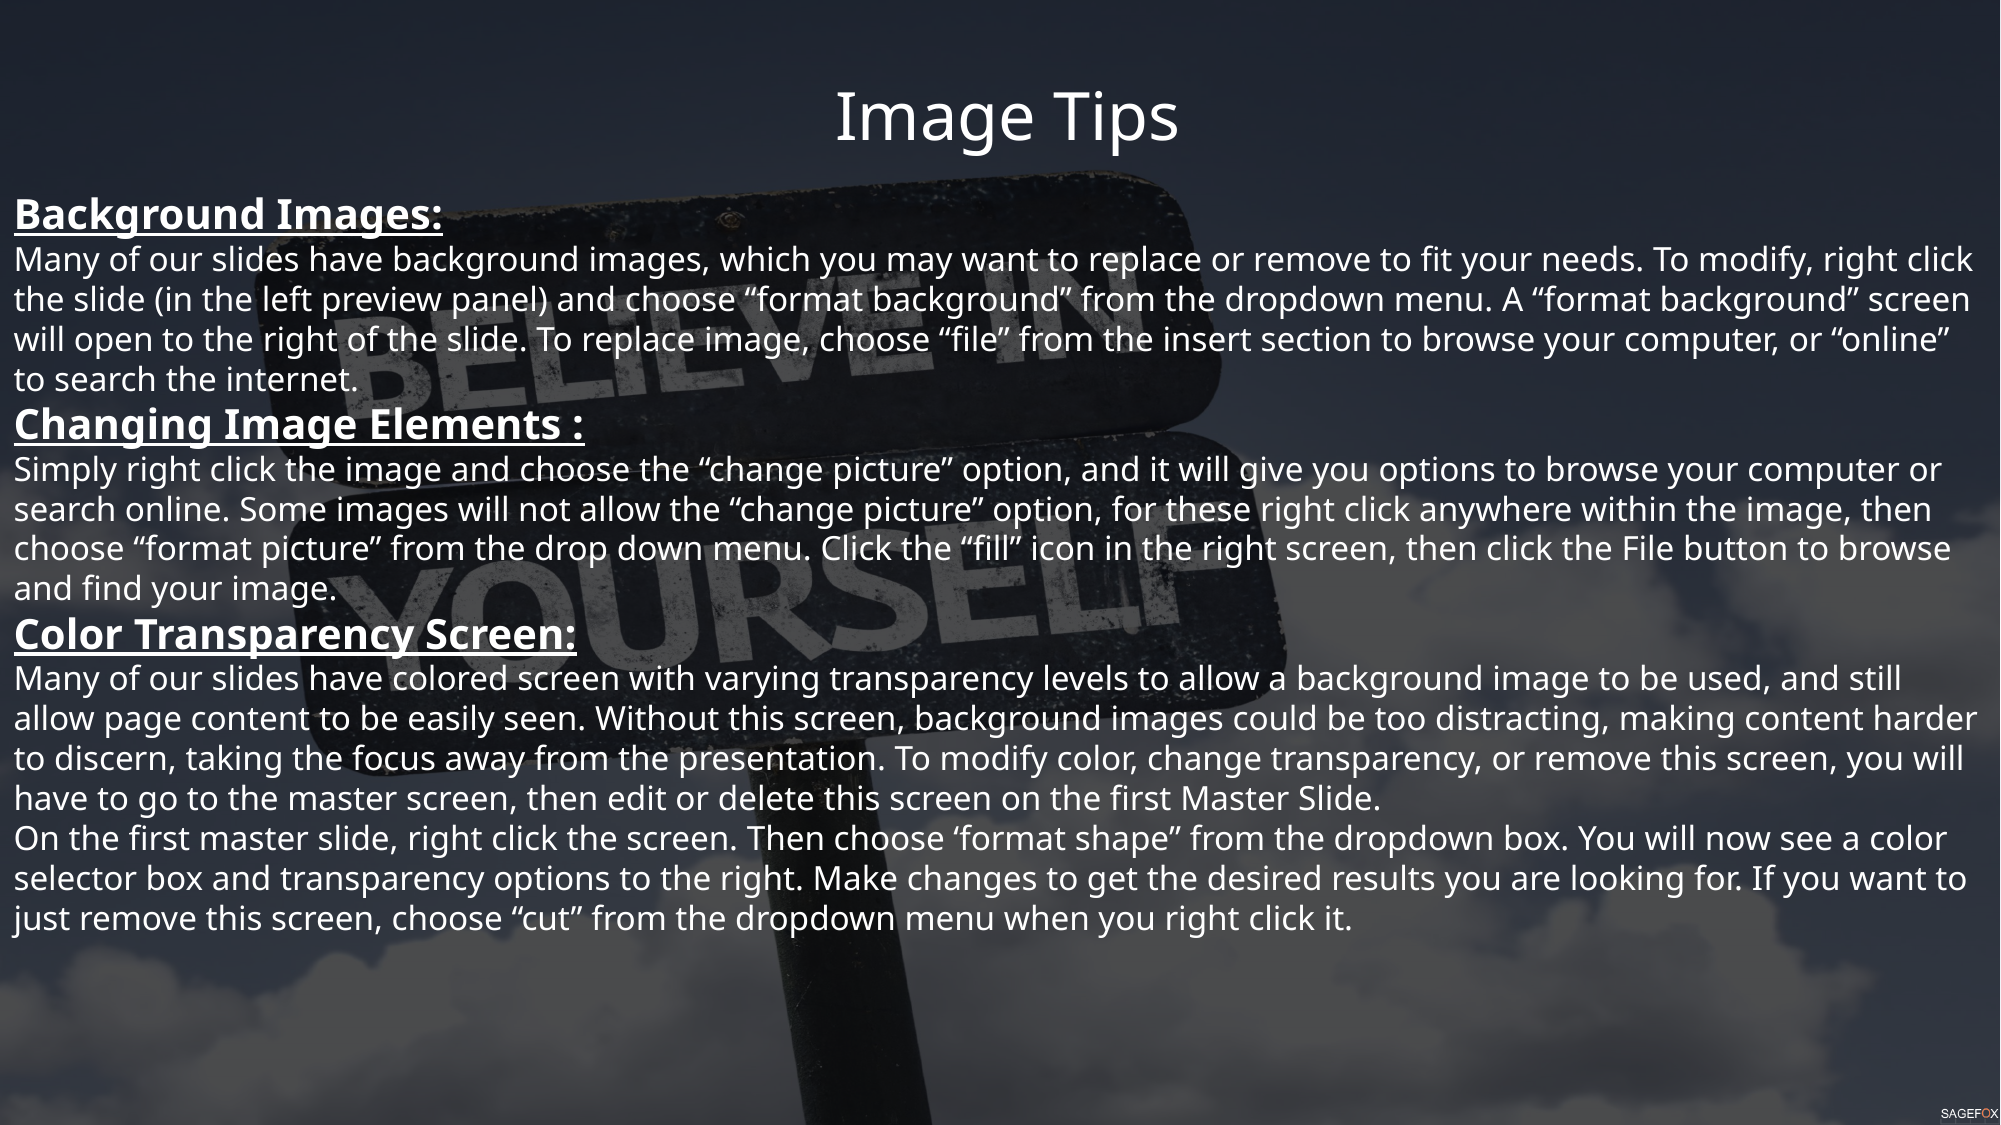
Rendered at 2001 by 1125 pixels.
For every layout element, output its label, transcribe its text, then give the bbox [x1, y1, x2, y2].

text_box Background Images: Many of our slides have background images, which you may want to replace or remove to fit your needs. To modify, right click the slide (in the left preview panel) and choose “format background” from the dropdown menu. A “format background” screen will open to the right of the slide. To replace image, choose “file” from the insert section to browse your computer, or “online” to search the internet. Changing Image Elements : Simply right click the image and choose the “change picture” option, and it will give you options to browse your computer or search online. Some images will not allow the “change picture” option, for these right click anywhere within the image, then choose “format picture” from the drop down menu. Click the “fill” icon in the right screen, then click the File button to browse and find your image. Color Transparency Screen: Many of our slides have colored screen with varying transparency levels to allow a background image to be used, and still allow page content to be easily seen. Without this screen, background images could be too distracting, making content harder to discern, taking the focus away from the presentation. To modify color, change transparency, or remove this screen, you will have to go to the master screen, then edit or delete this screen on the first Master Slide. On the first master slide, right click the screen. Then choose ‘format shape” from the dropdown box. You will now see a color selector box and transparency options to the right. Make changes to get the desired results you are looking for. If you want to just remove this screen, choose “cut” from the dropdown menu when you right click it. [0, 0, 2000, 1125]
title Image Tips [597, 59, 1420, 177]
